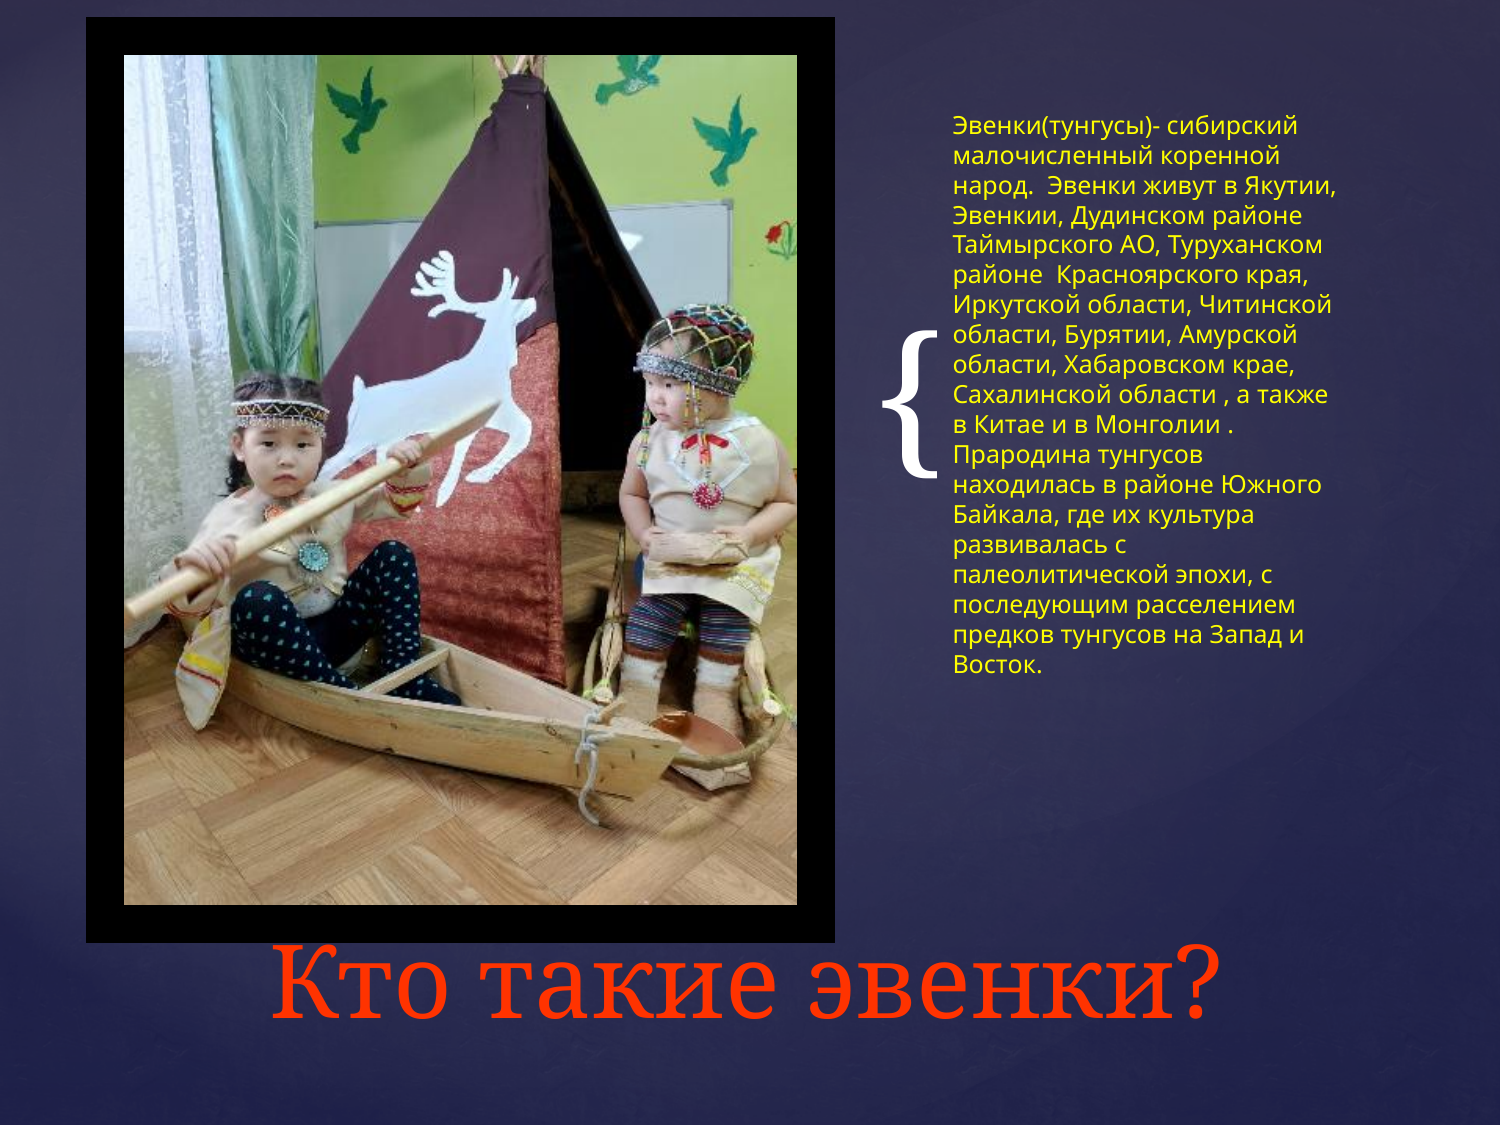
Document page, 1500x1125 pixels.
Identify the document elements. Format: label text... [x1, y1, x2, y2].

list Эвенки(тунгусы)- сибирский малочисленный коренной народ. Эвенки живут в Якутии, Эвенкии, Дудинском районе Таймырского АО, Туруханском районе Красноярского края, Иркутской области, Читинской области, Бурятии, Амурской области, Хабаровском крае, Сахалинской области , а также в Китае и в Монголии . Прародина тунгусов находилась в районе Южного Байкала, где их культура развивалась с палеолитической эпохи, с последующим расселением предков тунгусов на Запад и Восток. [937, 112, 1363, 675]
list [123, 53, 798, 906]
title Кто такие эвенки? [127, 800, 1365, 1047]
